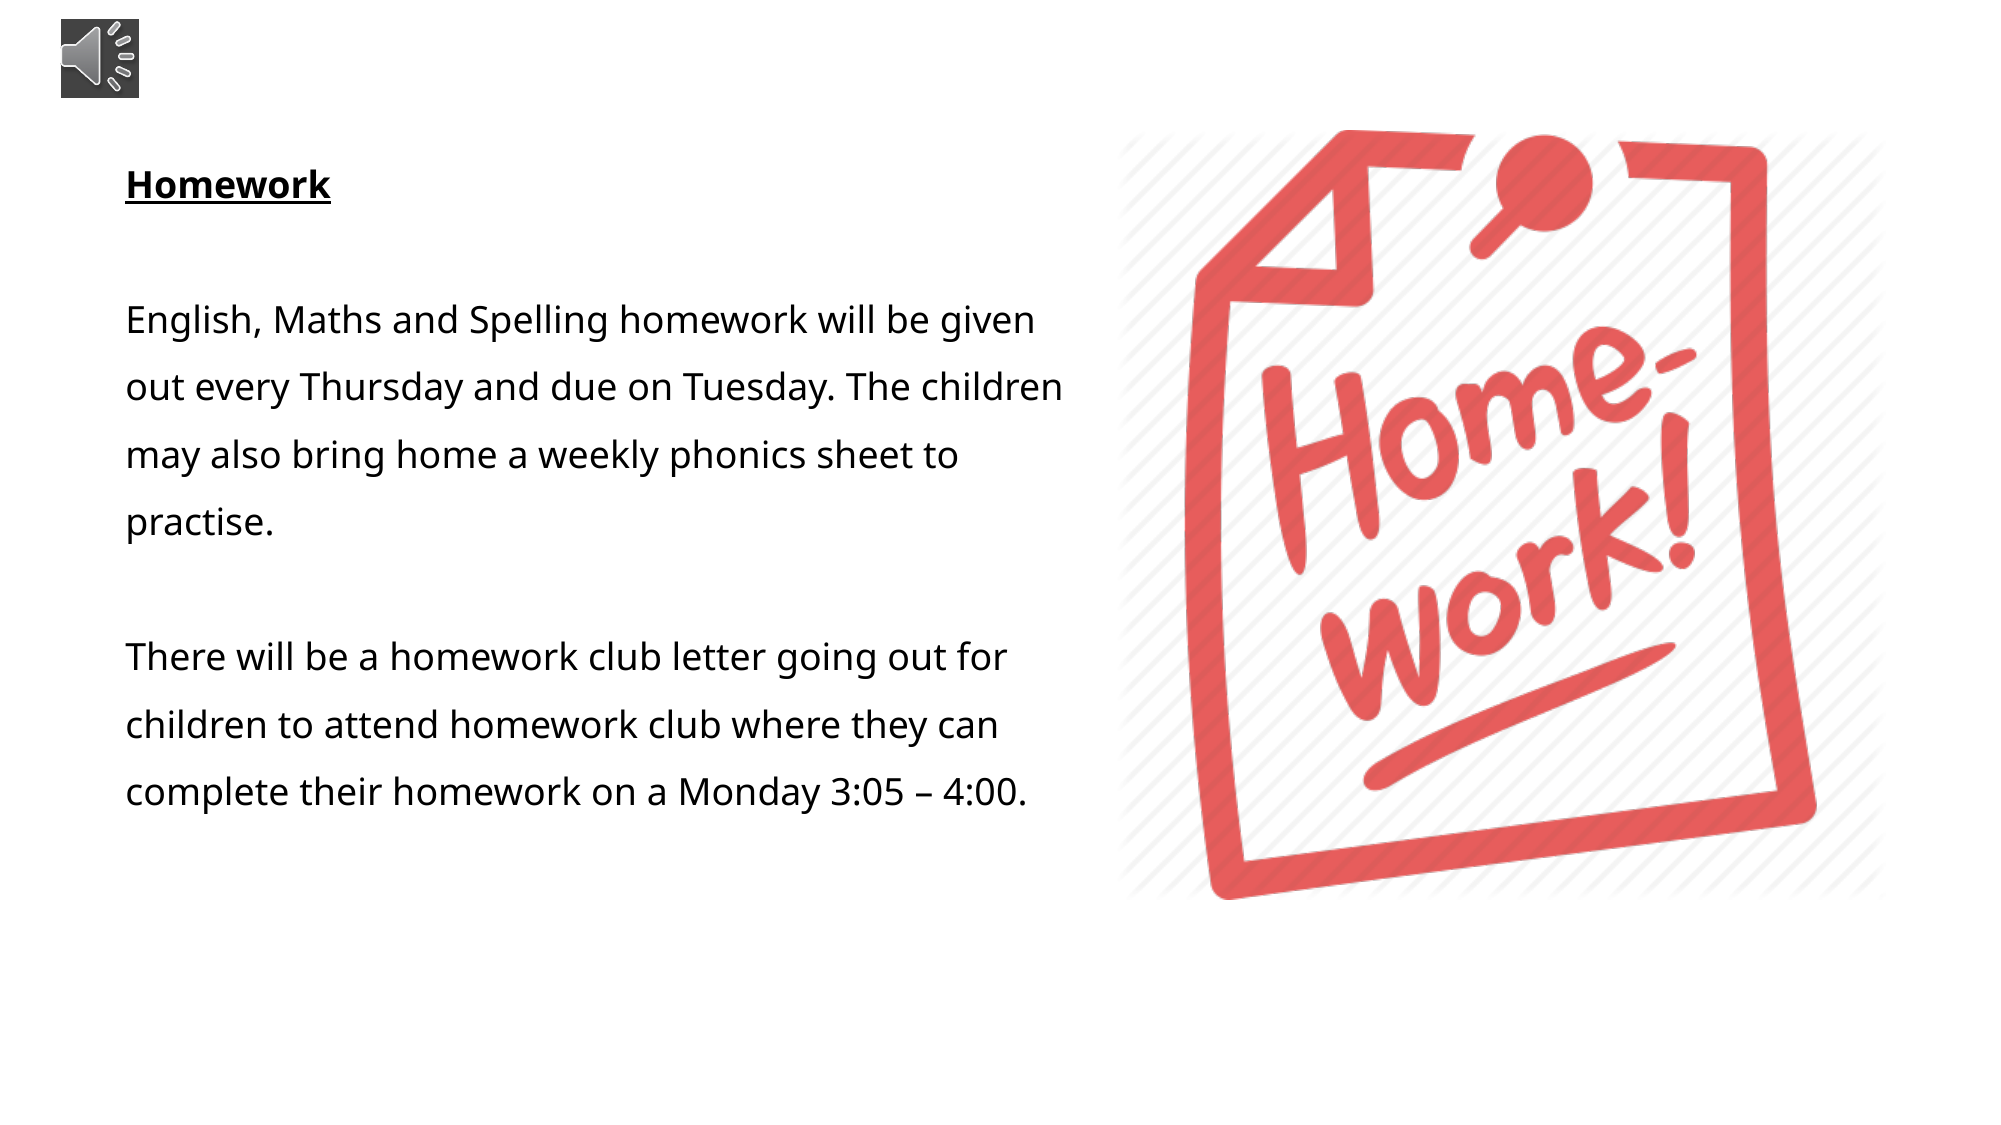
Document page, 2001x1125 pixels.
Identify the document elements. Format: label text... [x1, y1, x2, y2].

picture [1116, 130, 1886, 900]
picture [59, 18, 140, 99]
text_box Homework English, Maths and Spelling homework will be given out every Thursday and due on Tuesday. The children may also bring home a weekly phonics sheet to practise. There will be a homework club letter going out for children to attend homework club where they can complete their homework on a Monday 3:05 – 4:00. [110, 130, 1104, 821]
